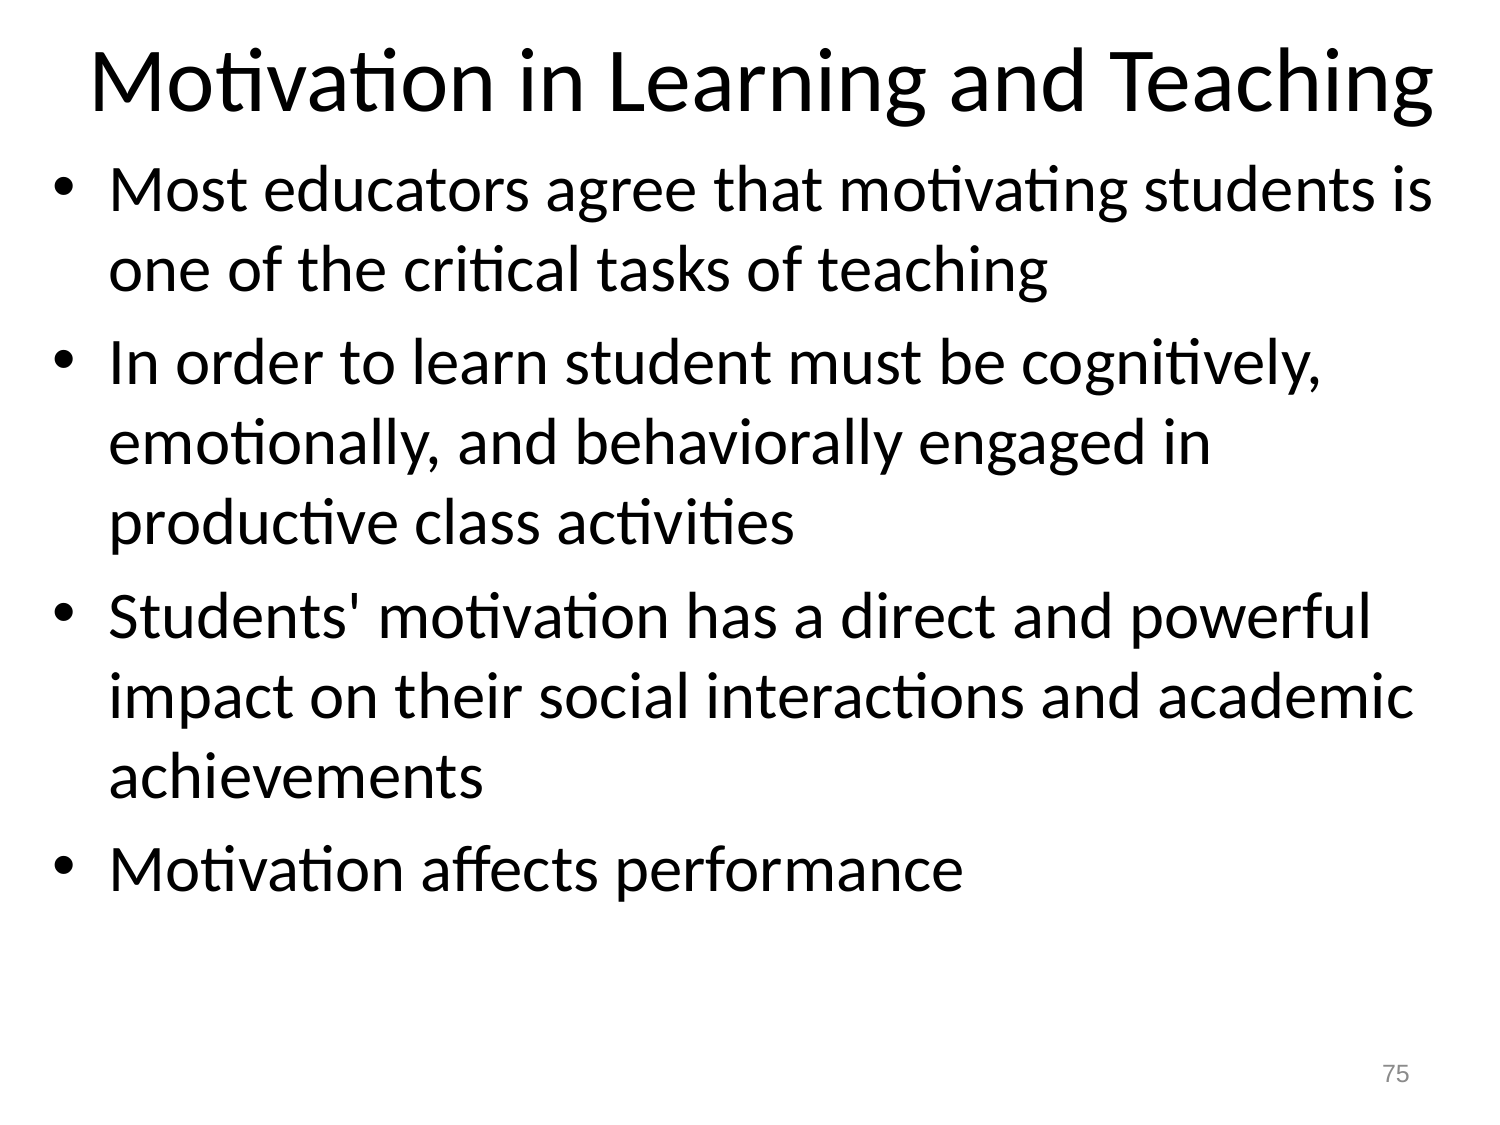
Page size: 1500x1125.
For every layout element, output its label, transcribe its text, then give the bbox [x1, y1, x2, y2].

title Motivation in Learning and Teaching [62, 0, 1463, 150]
slide_number 75 [1074, 1042, 1425, 1103]
list Most educators agree that motivating students is one of the critical tasks of teaching In order to learn student must be cognitively, emotionally, and behaviorally engaged in productive class activities Students' motivation has a direct and powerful impact on their social interactions and academic achievements Motivation affects performance [37, 137, 1475, 1025]
